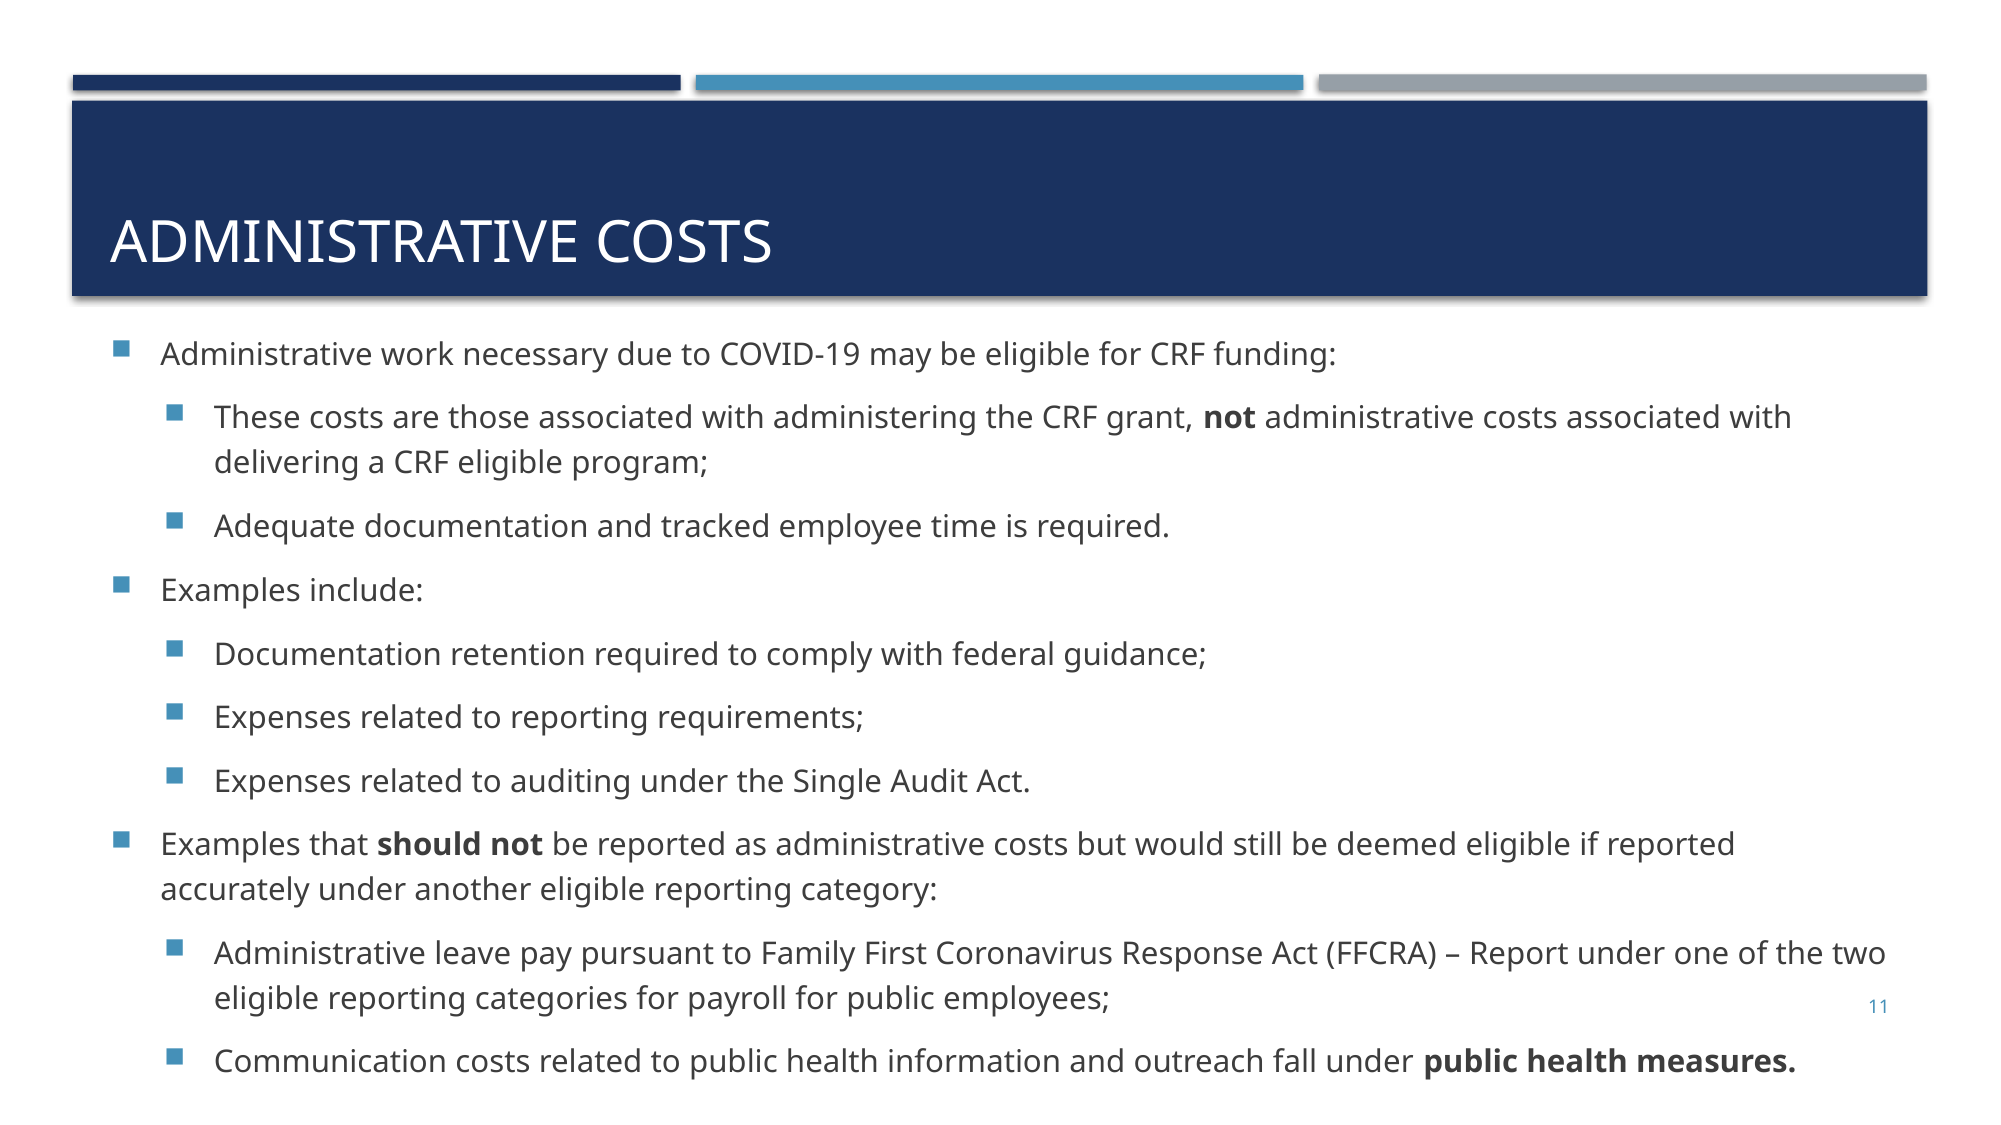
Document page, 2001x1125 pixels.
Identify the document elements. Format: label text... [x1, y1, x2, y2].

slide_number 11 [1732, 977, 1905, 1037]
title Administrative Costs [95, 115, 1905, 282]
list Administrative work necessary due to COVID-19 may be eligible for CRF funding: These costs are those associated with administering the CRF grant, not administrative costs associated with delivering a CRF eligible program; Adequate documentation and tracked employee time is required. Examples include: Documentation retention required to comply with federal guidance; Expenses related to reporting requirements; Expenses related to auditing under the Single Audit Act. Examples that should not be reported as administrative costs but would still be deemed eligible if reported accurately under another eligible reporting category: Administrative leave pay pursuant to Family First Coronavirus Response Act (FFCRA) – Report under one of the two eligible reporting categories for payroll for public employees; Communication costs related to public health information and outreach fall under public health measures. [95, 304, 1905, 1102]
